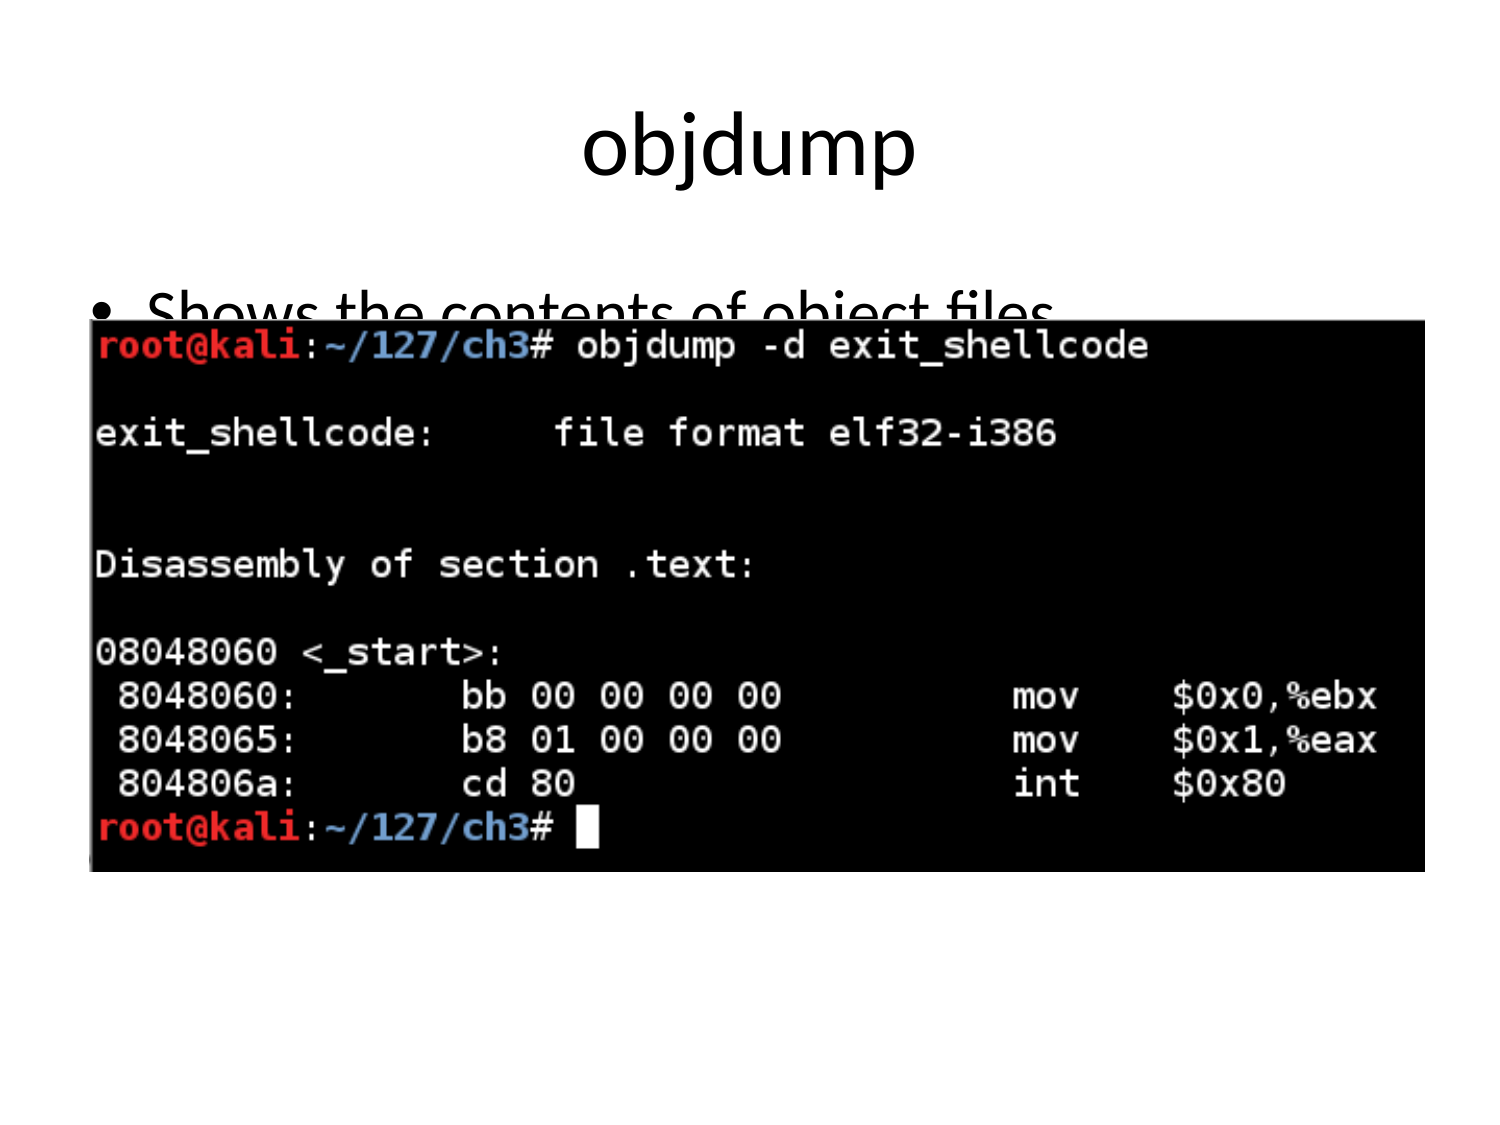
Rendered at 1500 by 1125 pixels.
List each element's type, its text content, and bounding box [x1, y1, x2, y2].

picture [89, 319, 1426, 872]
list Shows the contents of object files [75, 262, 1425, 1005]
title objdump [75, 45, 1425, 233]
